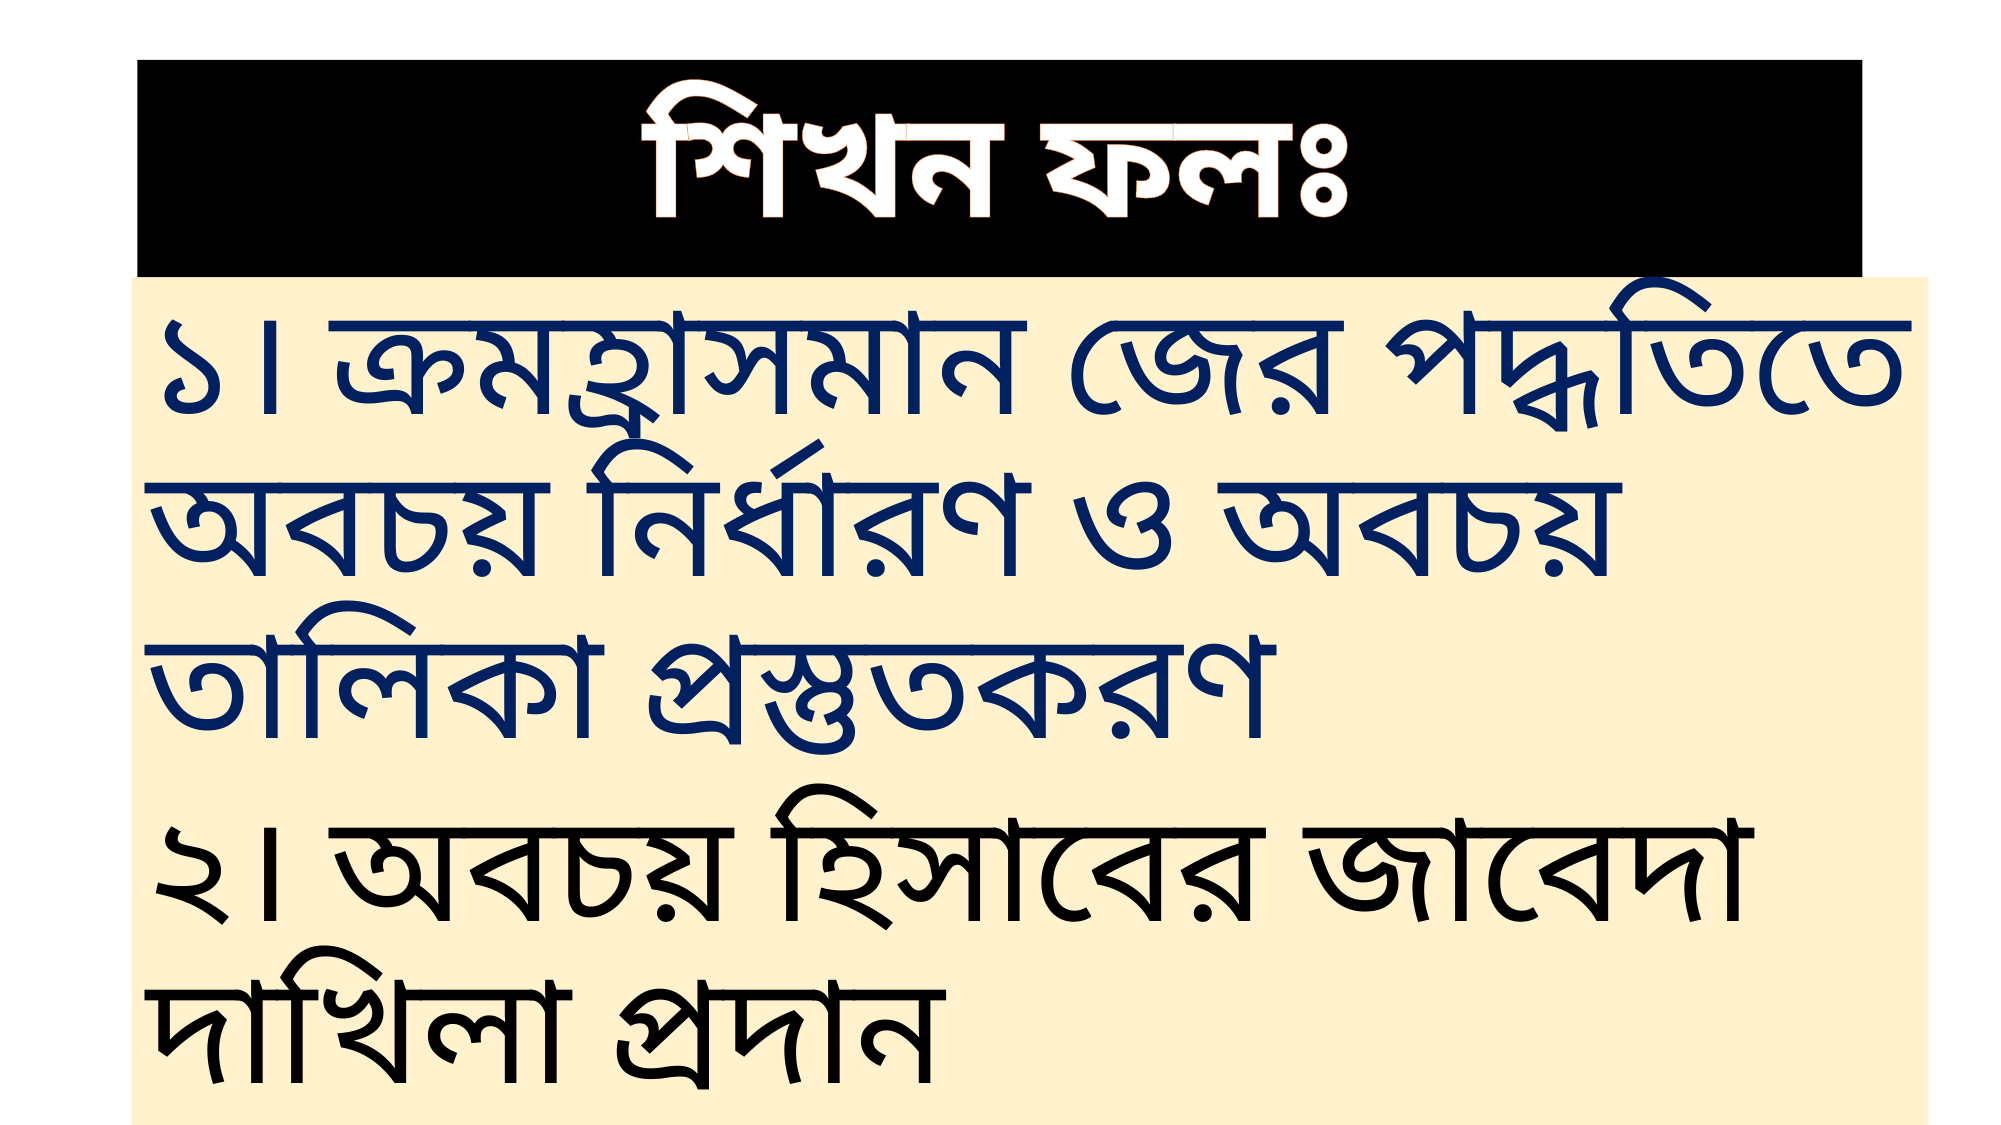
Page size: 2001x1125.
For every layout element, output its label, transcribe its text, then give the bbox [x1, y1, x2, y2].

title শিখন ফলঃ [137, 59, 1863, 277]
list ১। ক্রমহ্রাসমান জের পদ্ধতিতে অবচয় নির্ধারণ ও অবচয় তালিকা প্রস্তুতকরণ ২। অবচয় হিসাবের জাবেদা দাখিলা প্রদান ৩। অবচয় সঞ্চিতি হিসাব প্রস্তুতকরণ [131, 277, 1929, 1125]
